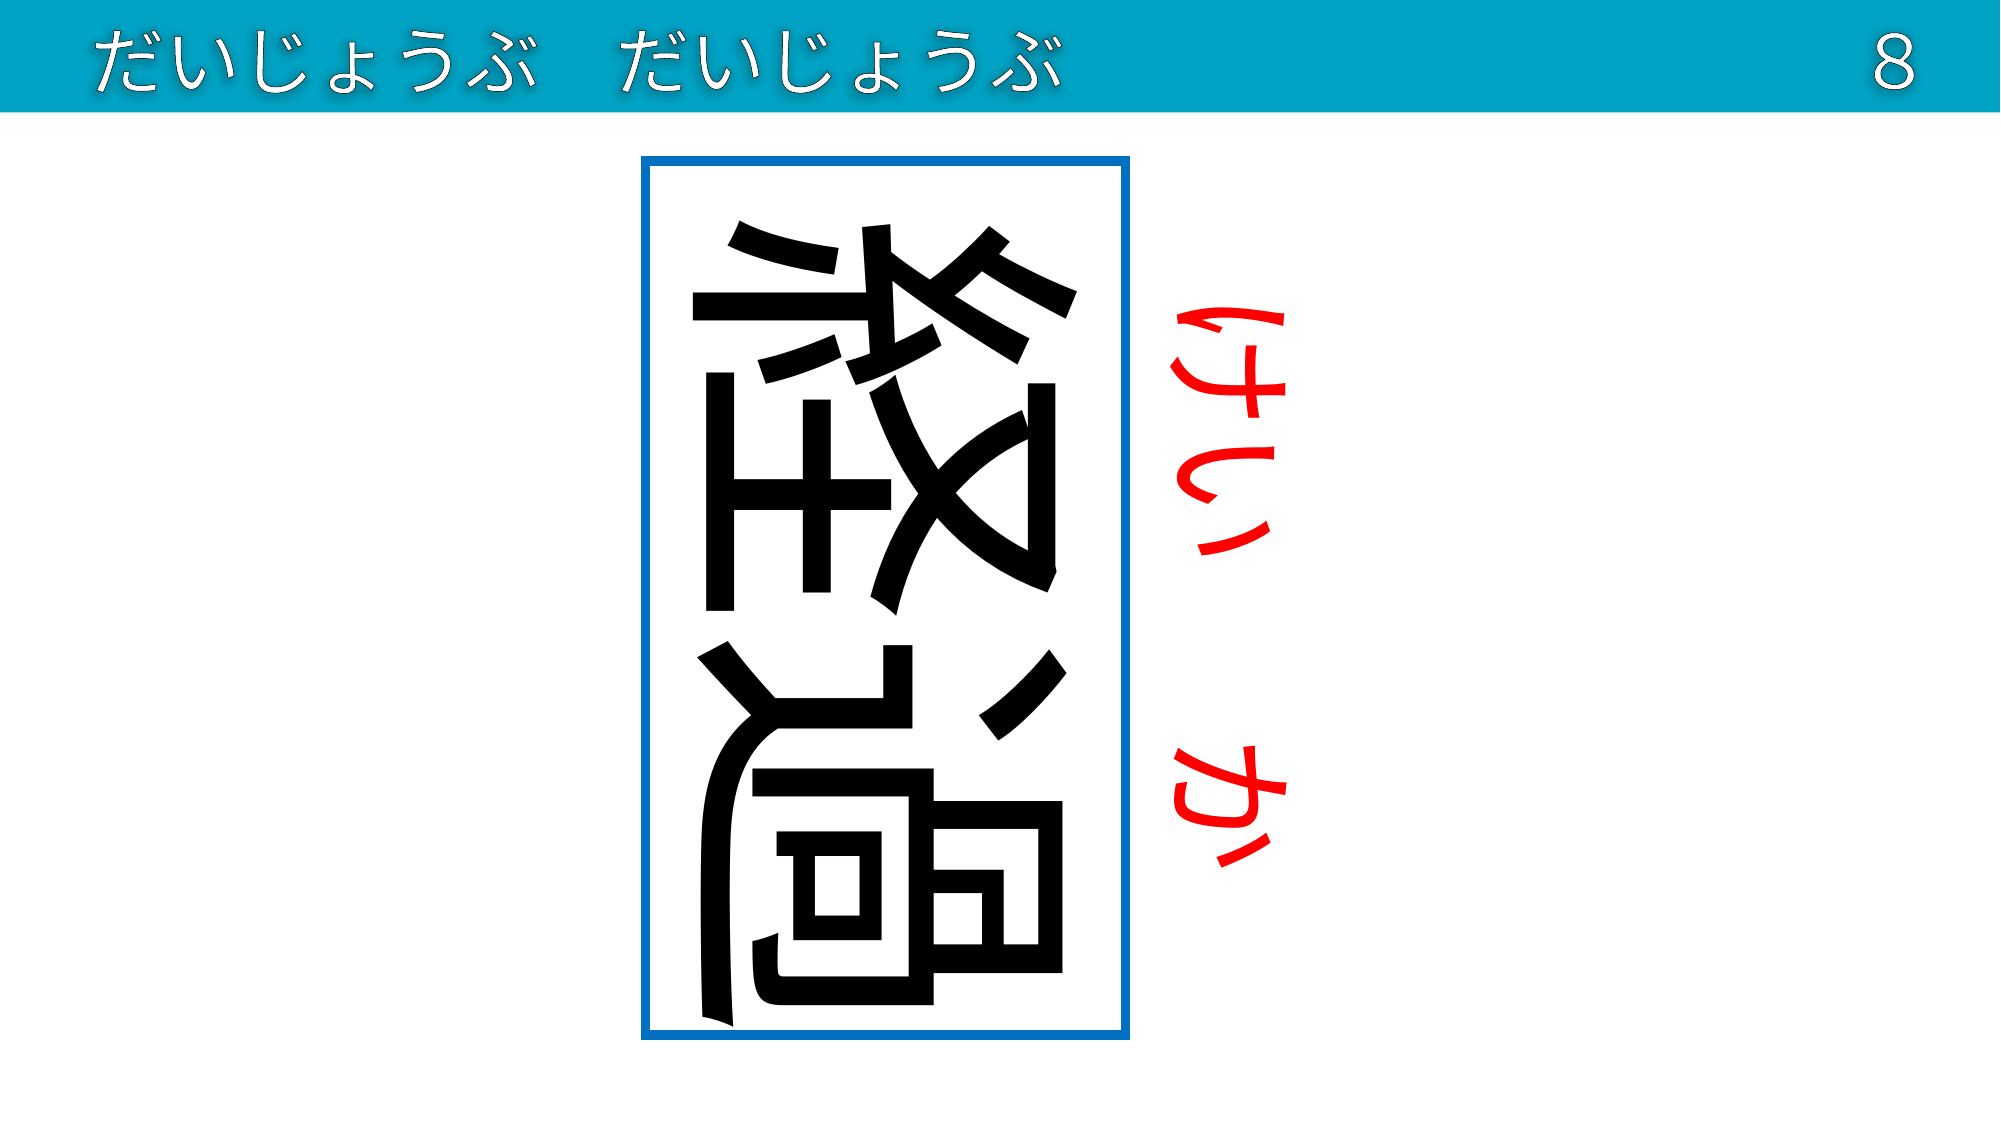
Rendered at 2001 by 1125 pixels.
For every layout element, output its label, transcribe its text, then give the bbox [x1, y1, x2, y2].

text_box けい か [1152, 277, 1323, 918]
text_box だいじょうぶ だいじょうぶ [75, 6, 1319, 112]
text_box ８ [1842, 6, 1963, 112]
text_box 経過 [616, 195, 1152, 1125]
text_box [644, 160, 1127, 1036]
text_box [0, 0, 2000, 113]
